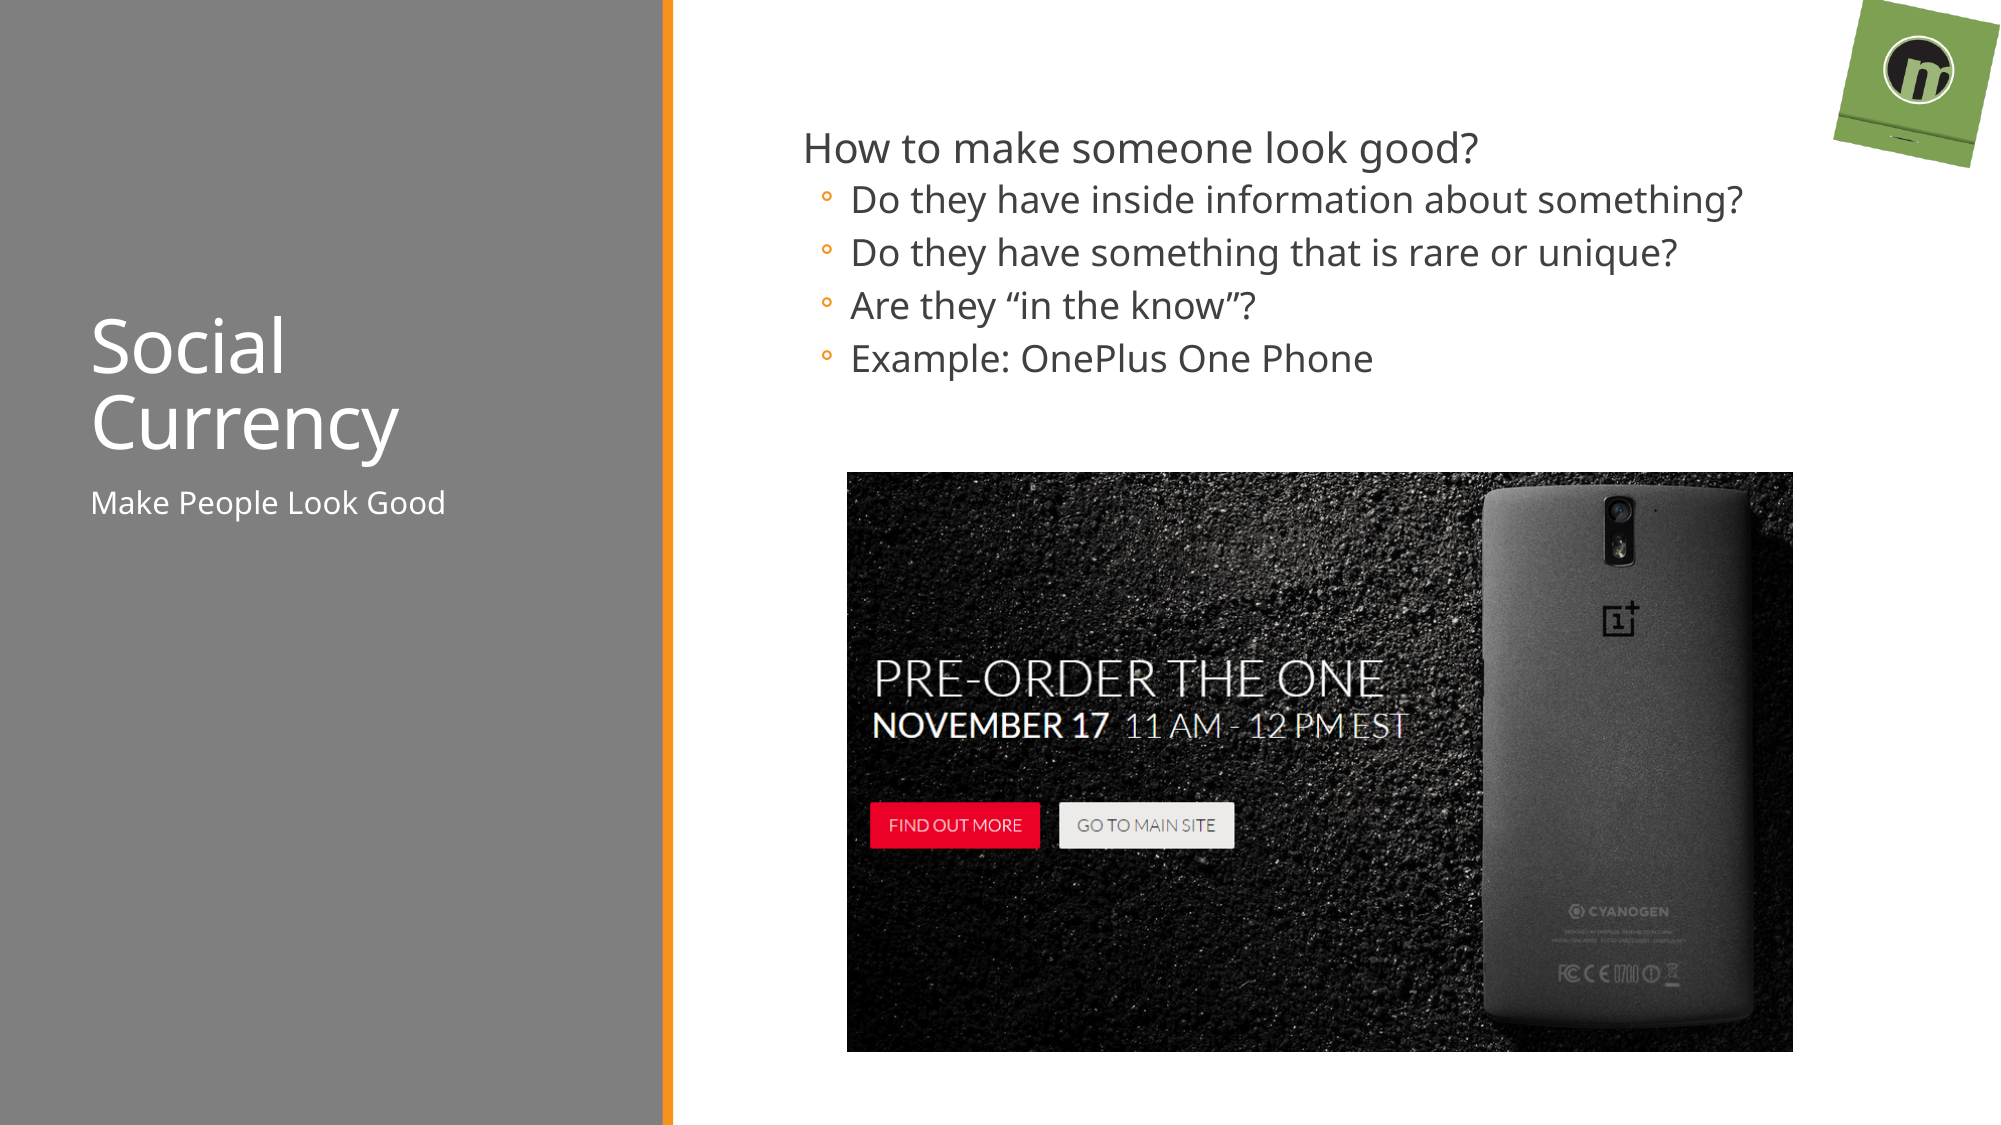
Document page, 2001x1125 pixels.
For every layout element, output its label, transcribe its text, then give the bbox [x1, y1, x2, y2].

picture [1833, 0, 2000, 169]
list How to make someone look good? Do they have inside information about something? Do they have something that is rare or unique? Are they “in the know”? Example: OnePlus One Phone [787, 120, 1853, 983]
title Social Currency [75, 97, 600, 473]
picture [847, 471, 1793, 1052]
list Make People Look Good [75, 479, 600, 1035]
